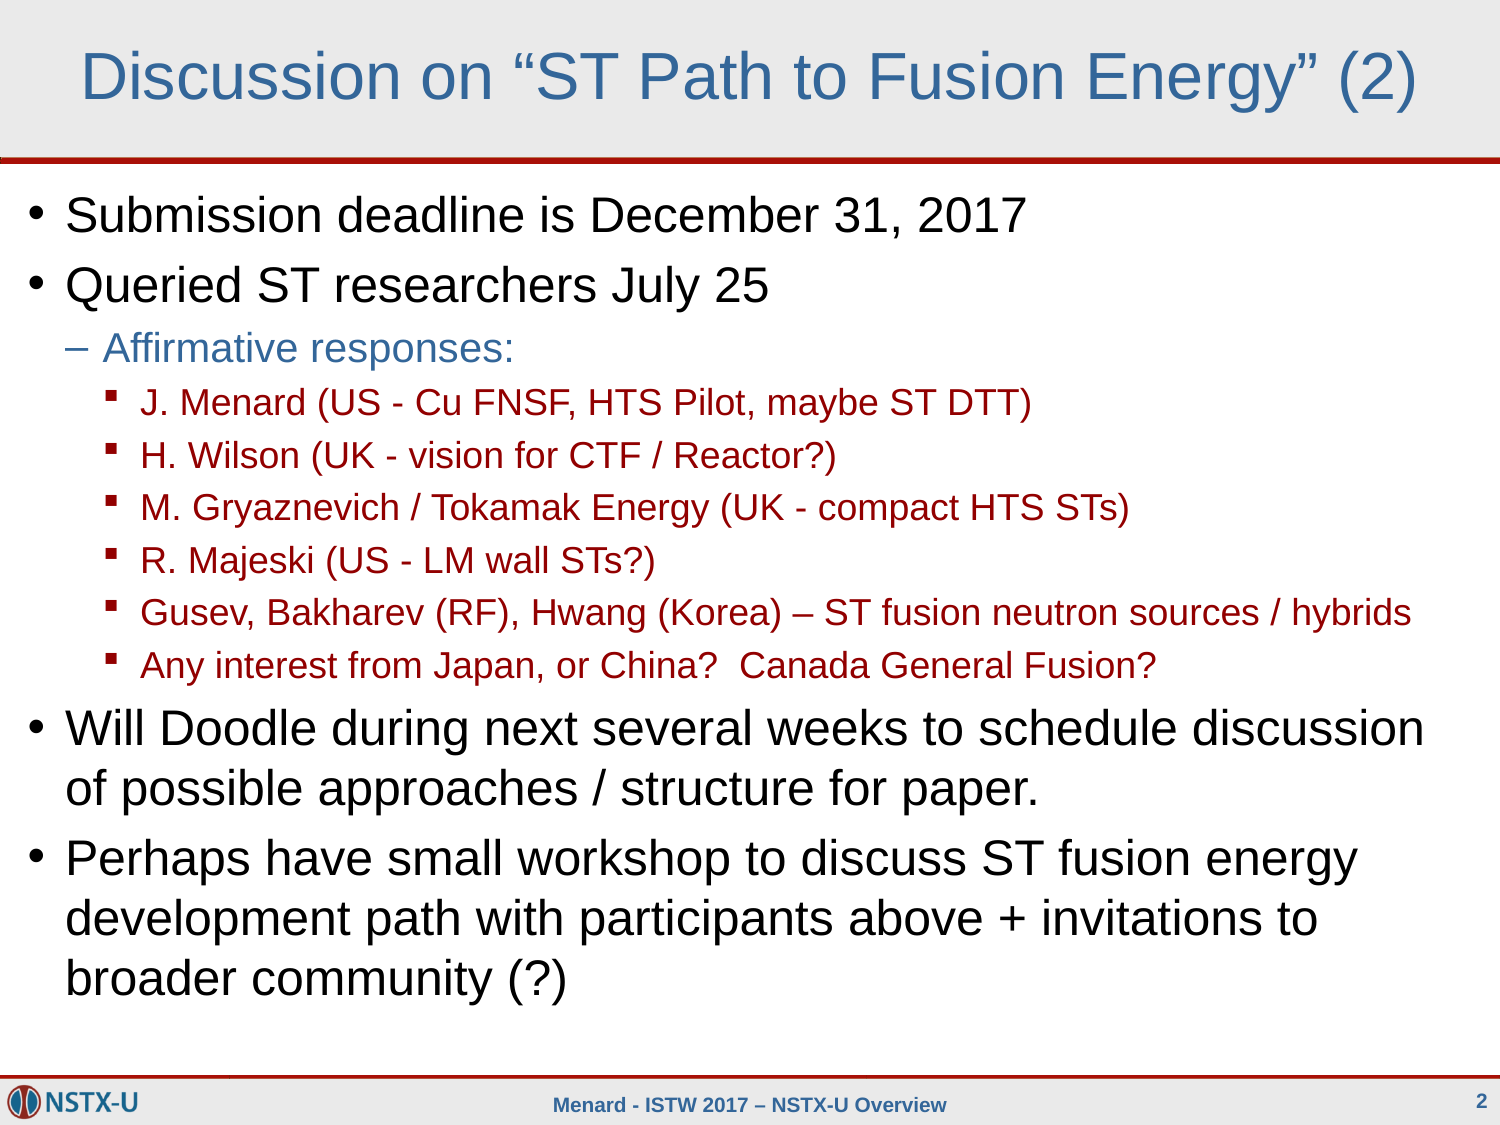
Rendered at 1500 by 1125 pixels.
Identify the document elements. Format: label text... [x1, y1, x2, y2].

picture [0, 1075, 1500, 1125]
title Discussion on “ST Path to Fusion Energy” (2) [0, 0, 1500, 158]
picture [0, 158, 1500, 164]
list Submission deadline is December 31, 2017 Queried ST researchers July 25 Affirmative responses: J. Menard (US - Cu FNSF, HTS Pilot, maybe ST DTT) H. Wilson (UK - vision for CTF / Reactor?) M. Gryaznevich / Tokamak Energy (UK - compact HTS STs) R. Majeski (US - LM wall STs?) Gusev, Bakharev (RF), Hwang (Korea) – ST fusion neutron sources / hybrids Any interest from Japan, or China? Canada General Fusion? Will Doodle during next several weeks to schedule discussion of possible approaches / structure for paper. Perhaps have small workshop to discuss ST fusion energy development path with participants above + invitations to broader community (?) [12, 174, 1488, 1075]
